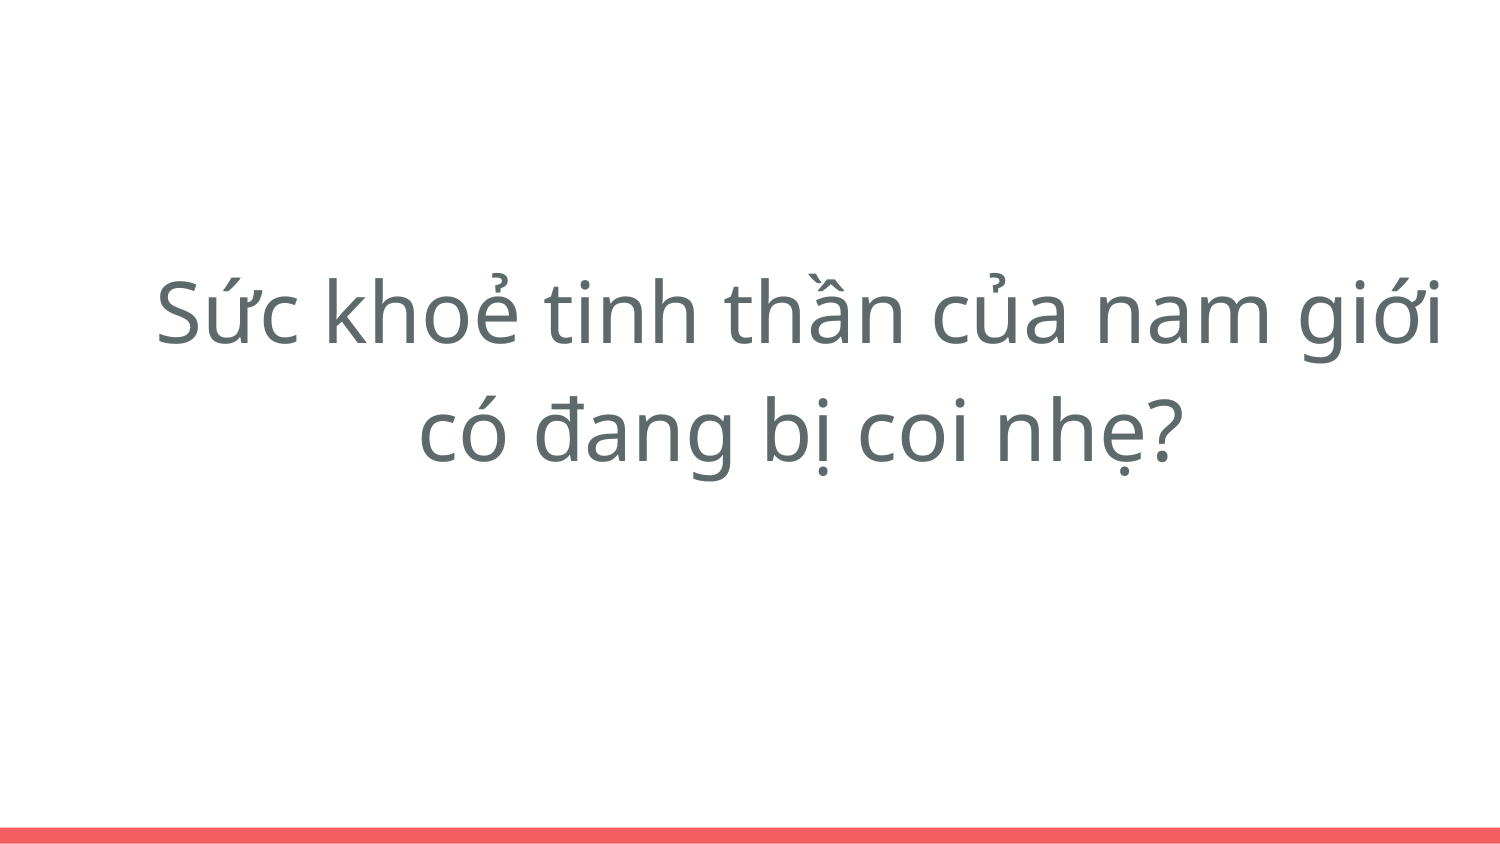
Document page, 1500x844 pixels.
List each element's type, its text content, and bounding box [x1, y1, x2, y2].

list Sức khoẻ tinh thần của nam giới có đang bị coi nhẹ? [102, 227, 1500, 788]
